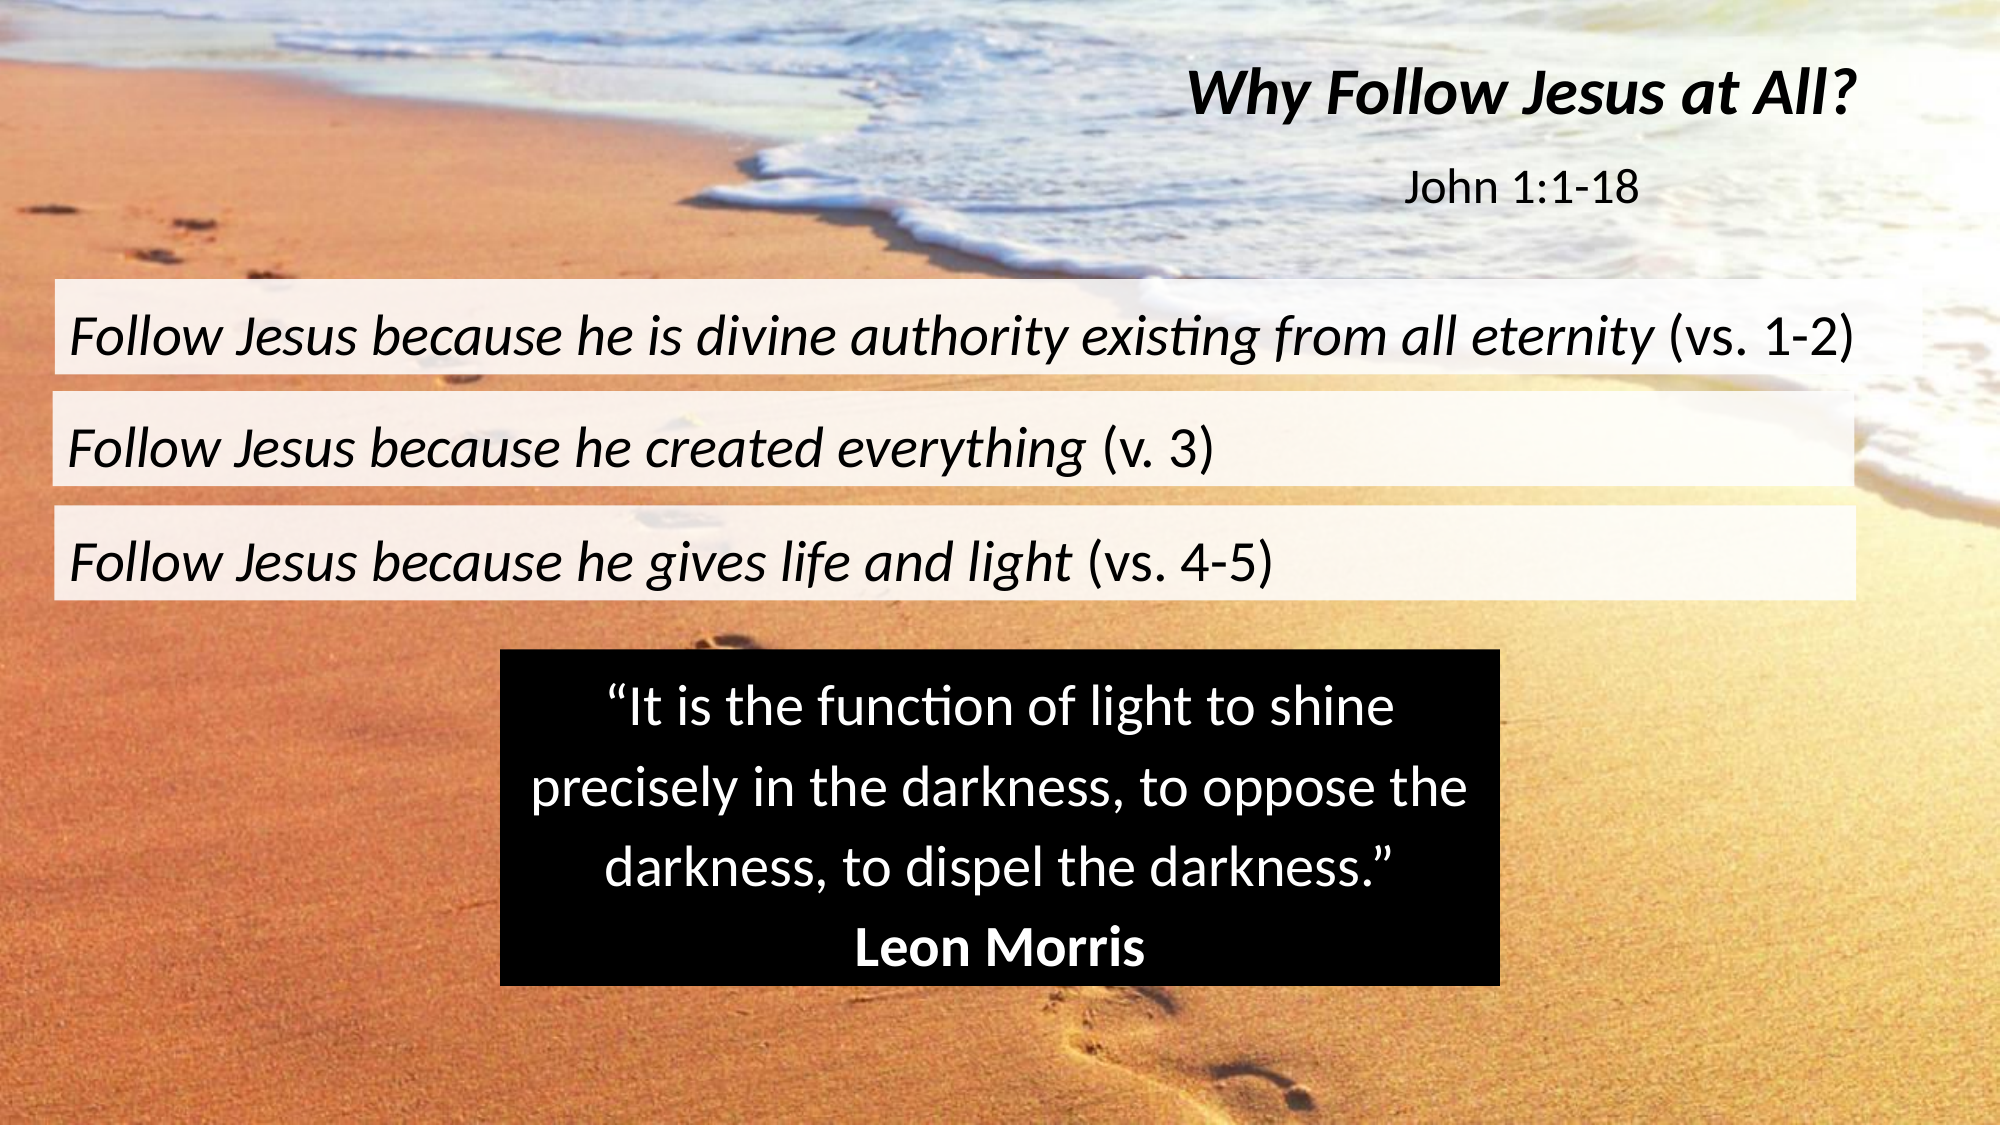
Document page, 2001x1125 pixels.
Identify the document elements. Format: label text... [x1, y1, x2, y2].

text_box Follow Jesus because he created everything (v. 3) [52, 391, 1855, 487]
text_box “It is the function of light to shine precisely in the darkness, to oppose the darkness, to dispel the darkness.” Leon Morris [500, 649, 1500, 986]
picture [0, 0, 2000, 1125]
text_box Follow Jesus because he gives life and light (vs. 4-5) [54, 505, 1857, 601]
text_box Follow Jesus because he is divine authority existing from all eternity (vs. 1-2) [54, 279, 1923, 375]
text_box Why Follow Jesus at All? John 1:1-18 [1121, 29, 1923, 222]
